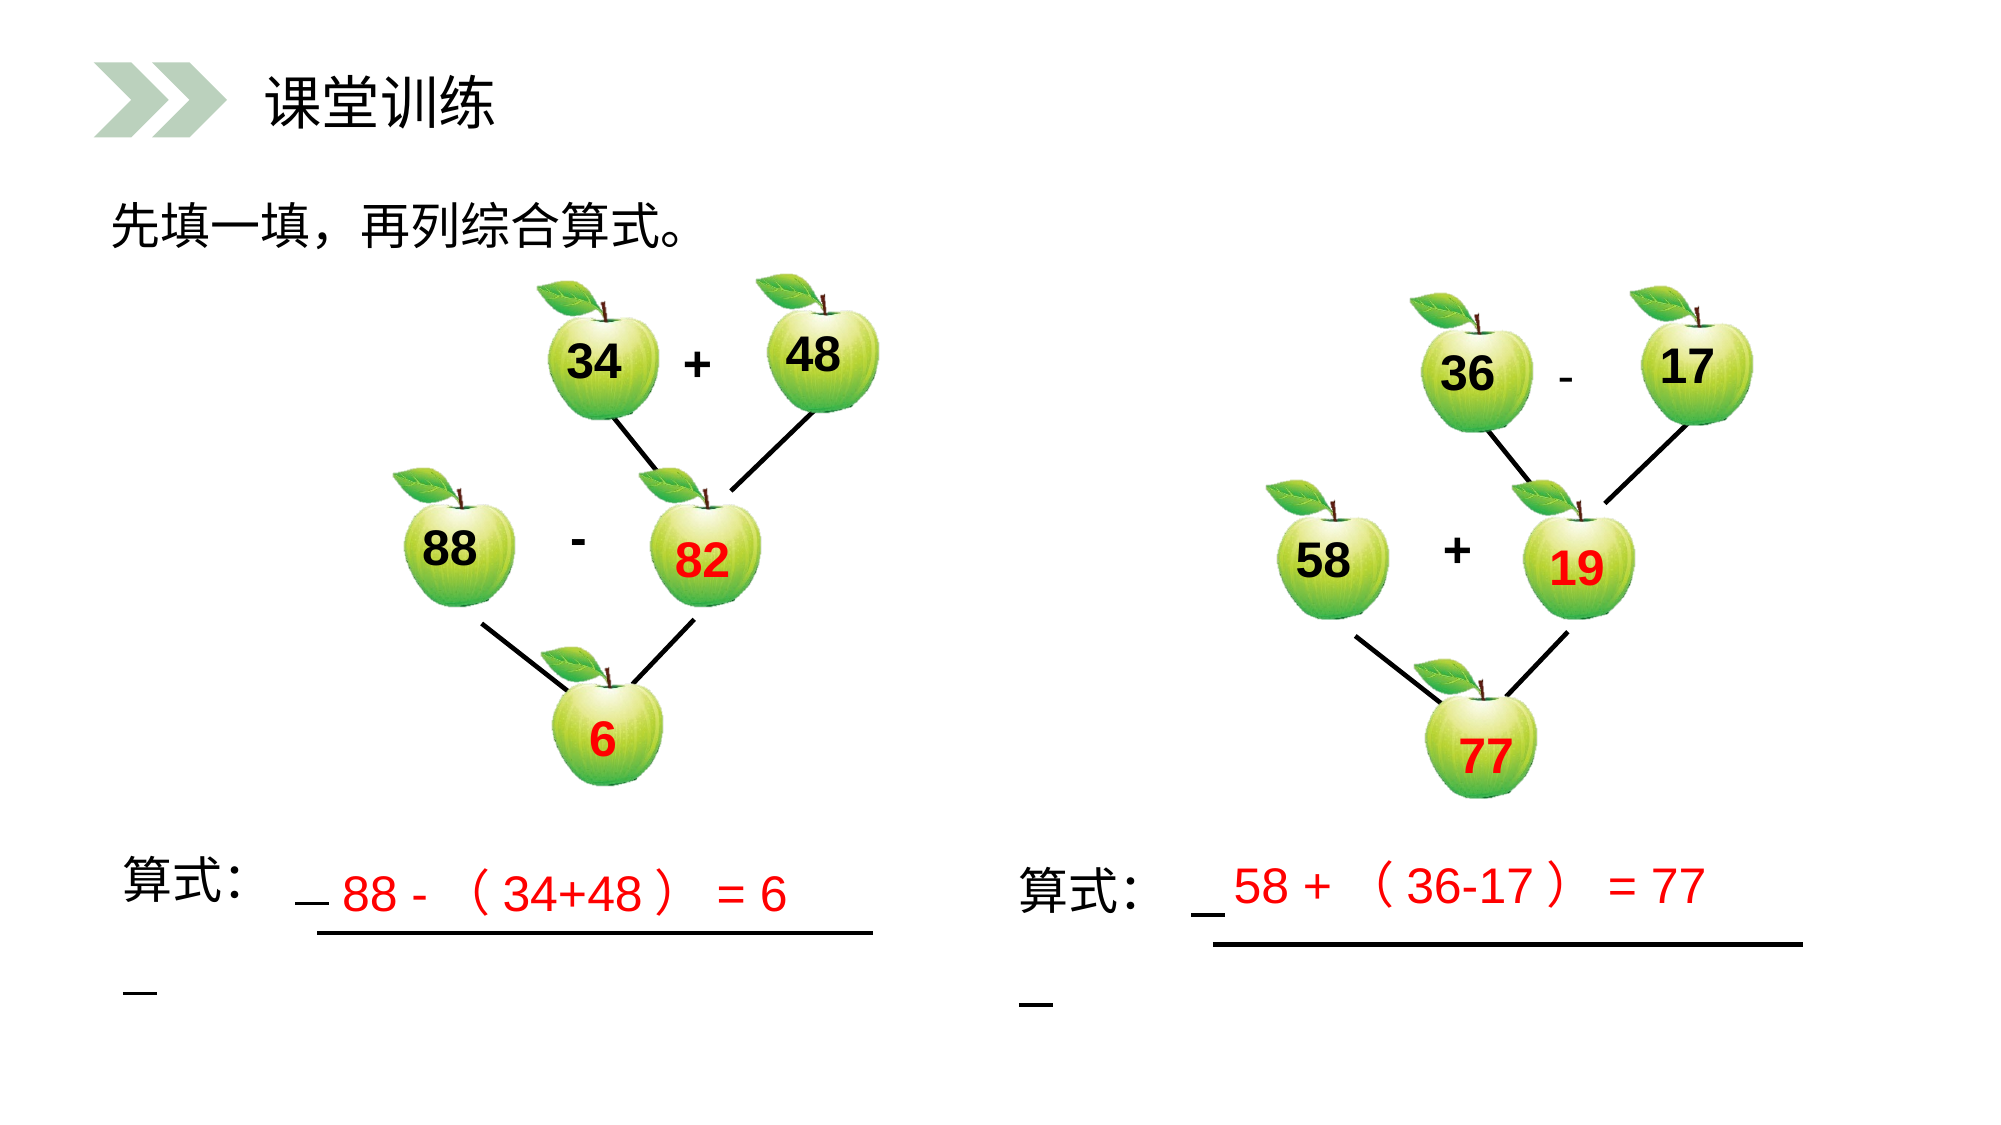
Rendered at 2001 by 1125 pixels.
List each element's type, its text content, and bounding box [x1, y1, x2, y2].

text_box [1003, 821, 1803, 945]
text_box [377, 239, 891, 811]
text_box 课堂训练 [248, 66, 1088, 137]
text_box 先填一填，再列综合算式。 [95, 186, 1116, 262]
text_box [1251, 251, 1765, 824]
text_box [108, 810, 873, 933]
